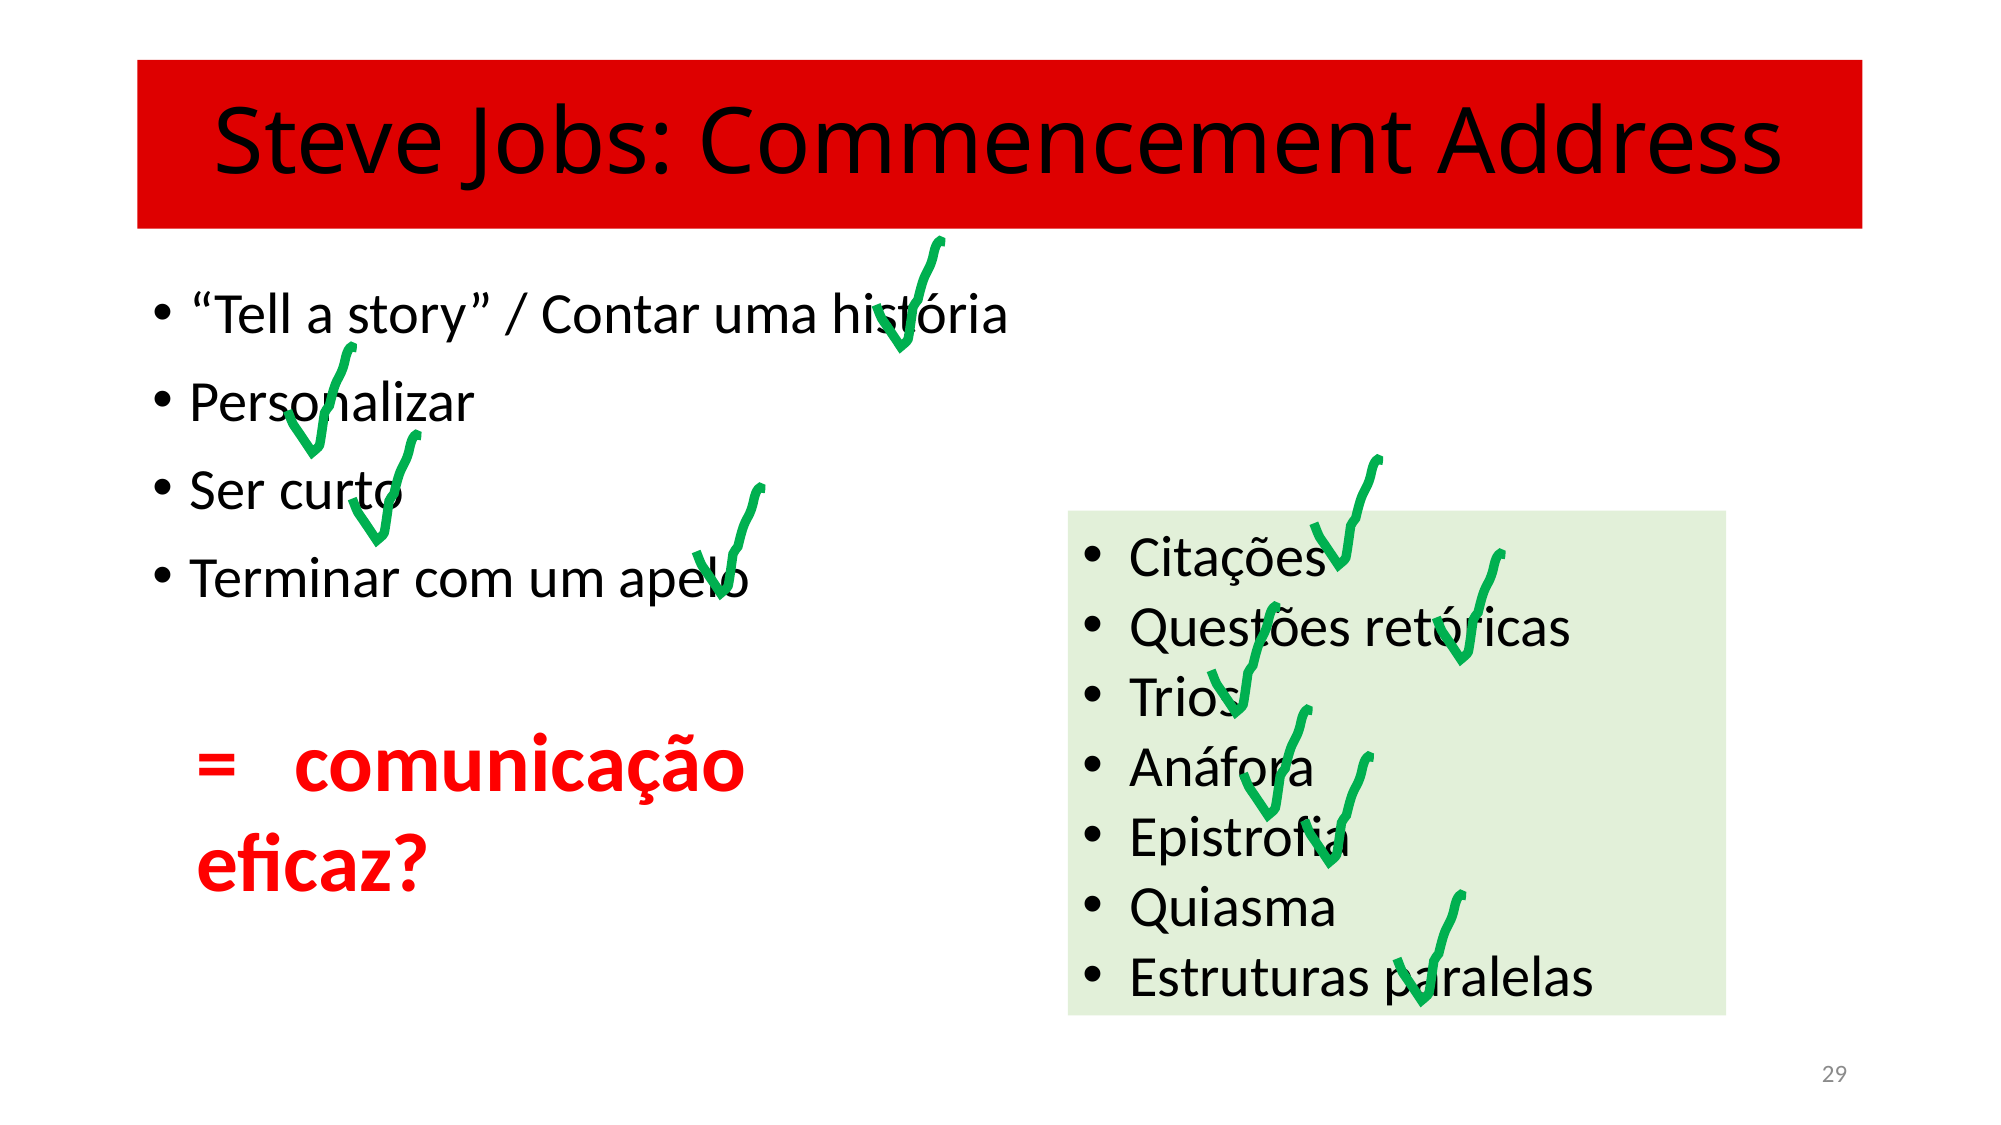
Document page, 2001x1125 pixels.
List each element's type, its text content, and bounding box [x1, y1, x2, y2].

title Steve Jobs: Commencement Address [137, 59, 1863, 229]
text_box [351, 434, 418, 542]
text_box [1210, 605, 1277, 713]
text_box [1435, 552, 1502, 661]
text_box [287, 346, 353, 454]
list “Tell a story” / Contar uma história Personalizar Ser curto Terminar com um apelo [137, 275, 1863, 1101]
text_box [1396, 894, 1463, 1002]
text_box Citações Questões retóricas Trios Anáfora Epistrofia Quiasma Estruturas paralelas [1067, 510, 1727, 1016]
text_box [875, 240, 942, 348]
text_box = comunicação eficaz? [181, 700, 904, 916]
slide_number 29 [1412, 1042, 1863, 1103]
text_box [1242, 708, 1309, 817]
text_box [1304, 755, 1370, 863]
text_box [1313, 458, 1379, 566]
text_box [695, 486, 762, 595]
